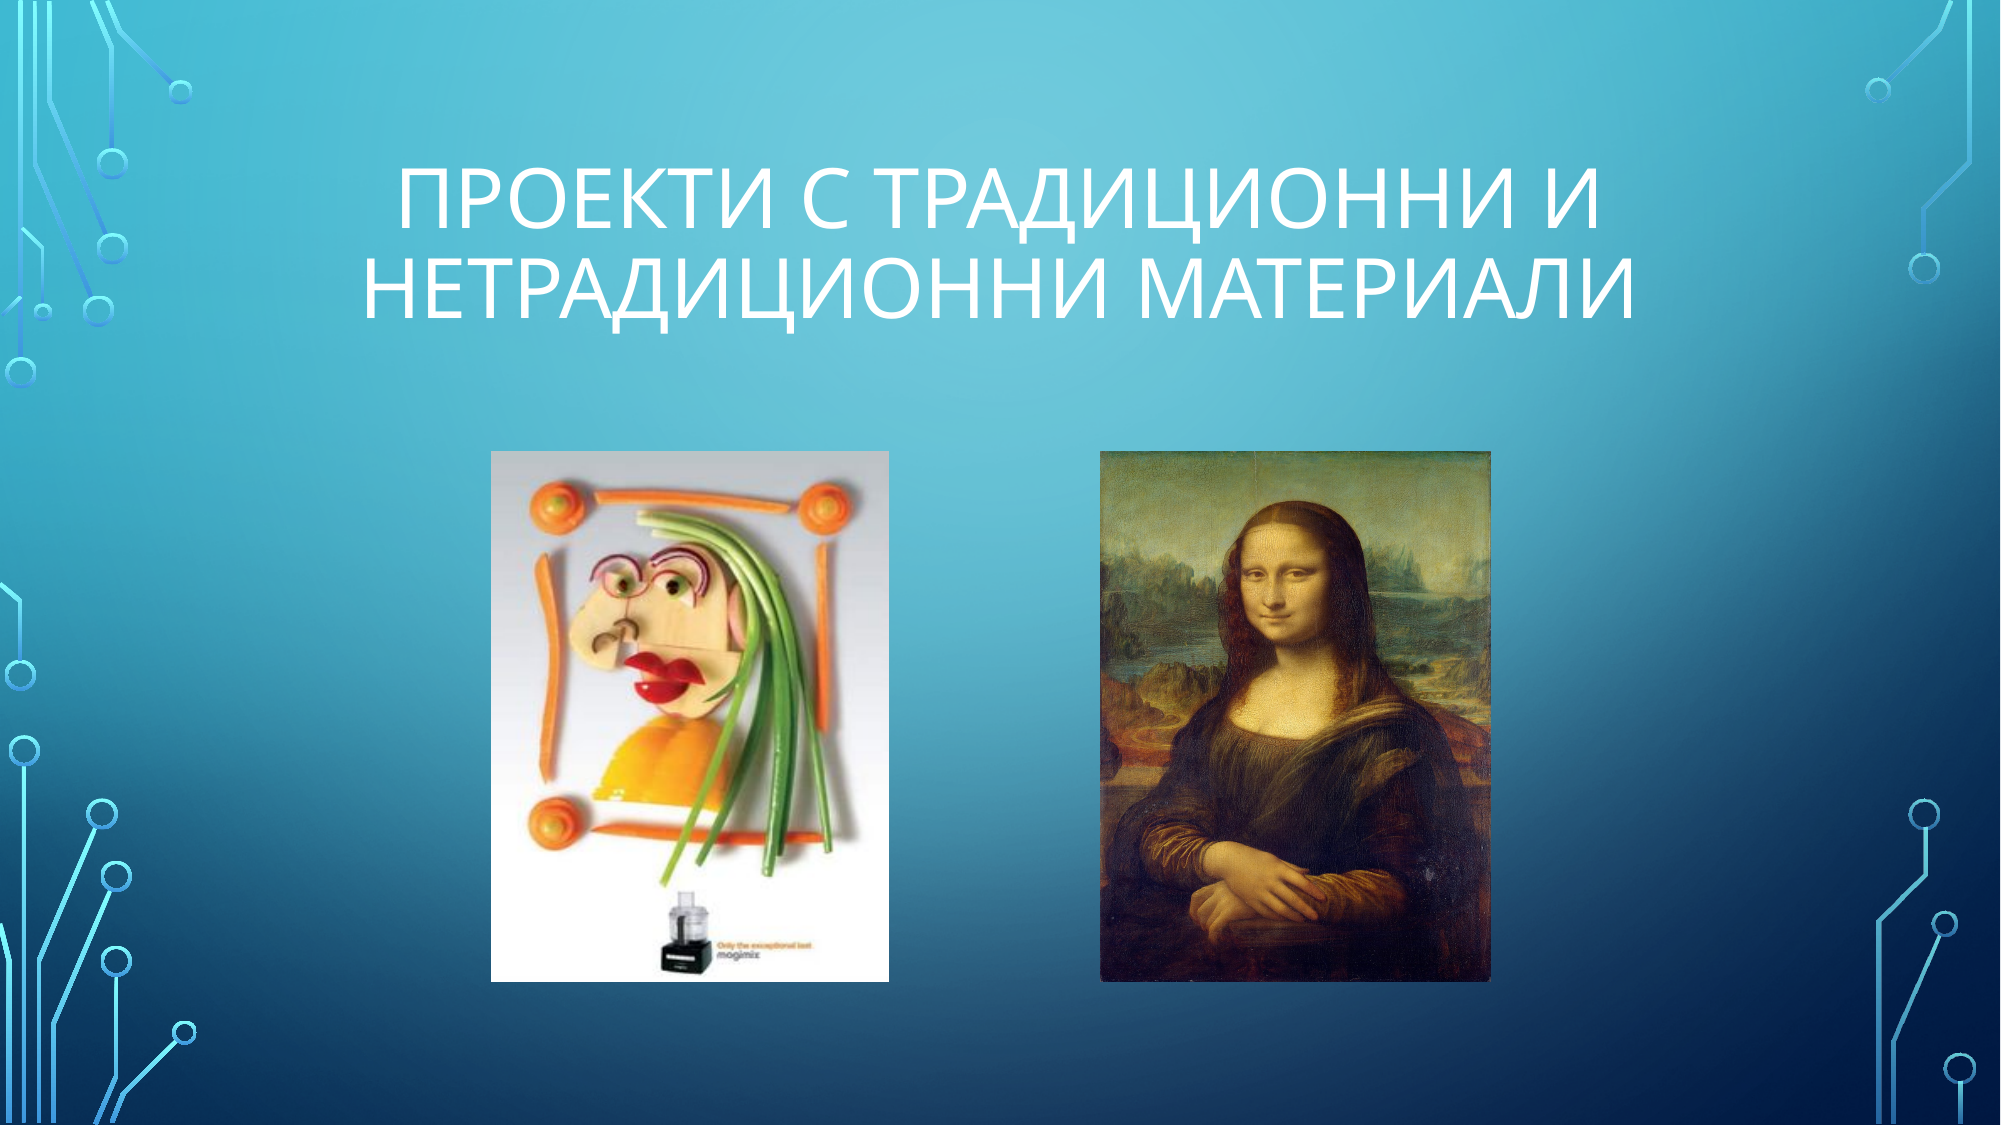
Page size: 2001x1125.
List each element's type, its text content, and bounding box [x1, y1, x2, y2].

title ПРОЕКТИ С ТРАДИЦИОННИ И НЕТРАДИЦИОННИ МАТЕРИАЛИ [187, 125, 1813, 368]
picture [491, 451, 889, 982]
picture [1099, 451, 1491, 982]
